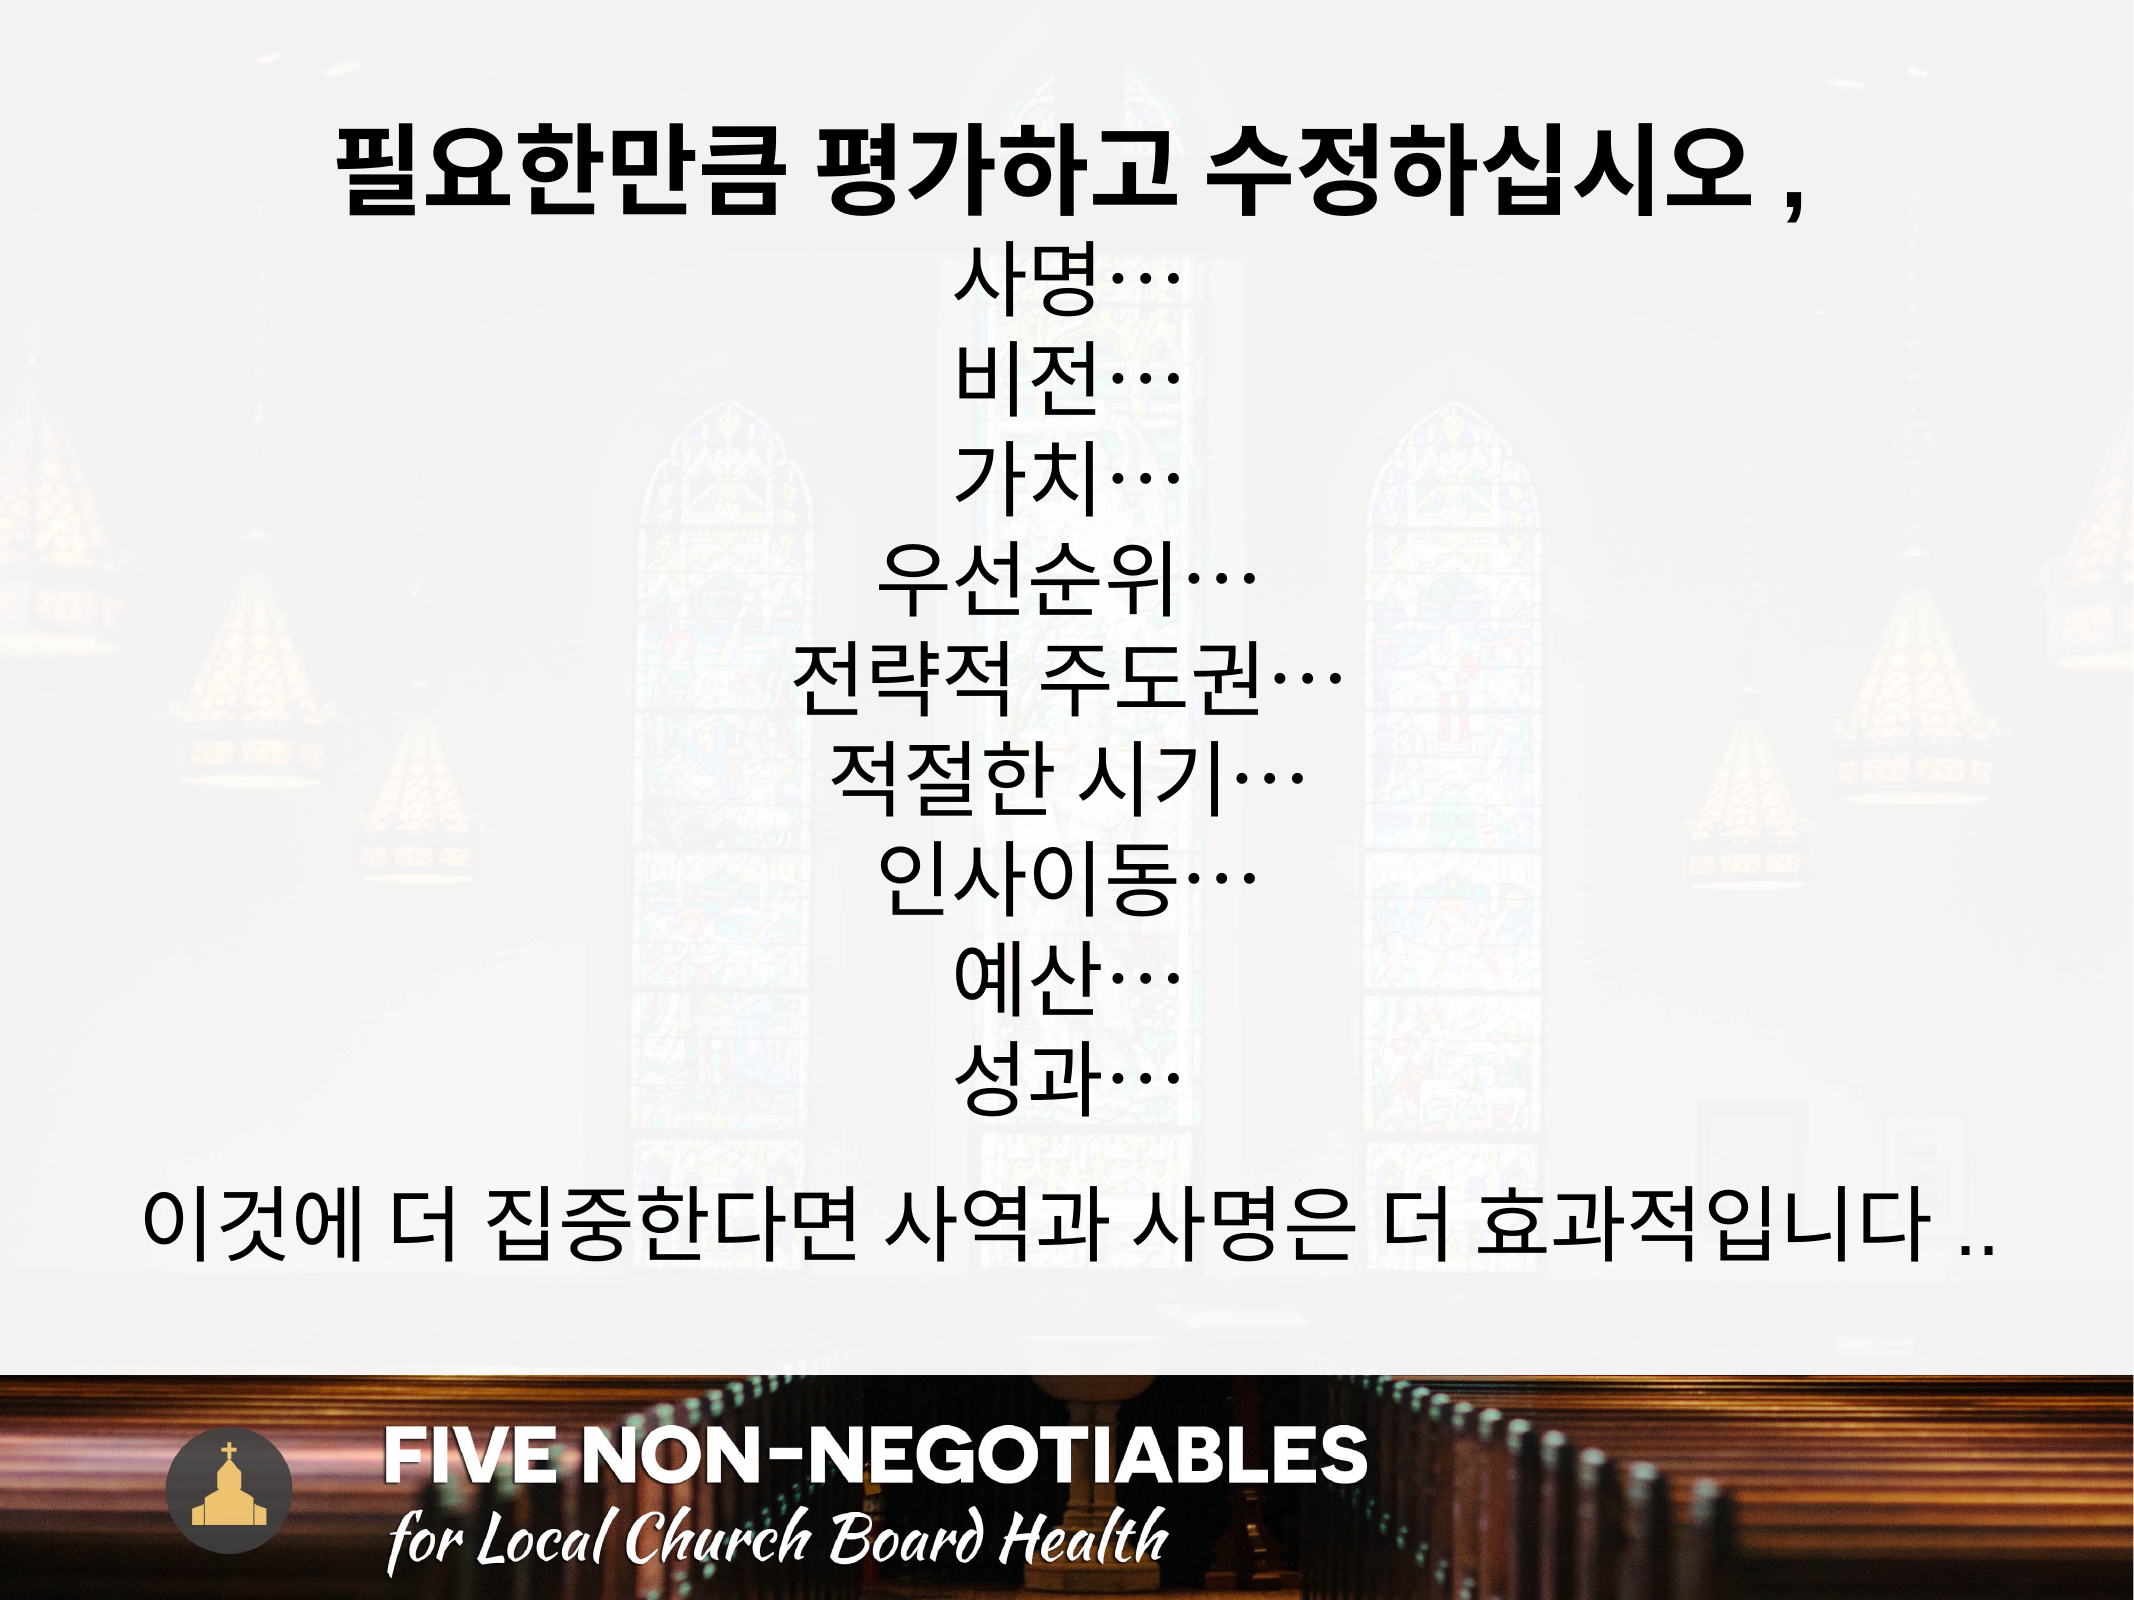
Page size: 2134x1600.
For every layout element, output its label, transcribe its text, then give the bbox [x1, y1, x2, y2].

picture [0, 0, 2134, 1600]
list 필요한만큼 평가하고 수정하십시오, 사명… 비전… 가치… 우선순위… 전략적 주도권… 적절한 시기… 인사이동… 예산… 성과… 이것에 더 집중한다면 사역과 사명은 더 효과적입니다.. [61, 26, 2079, 1353]
